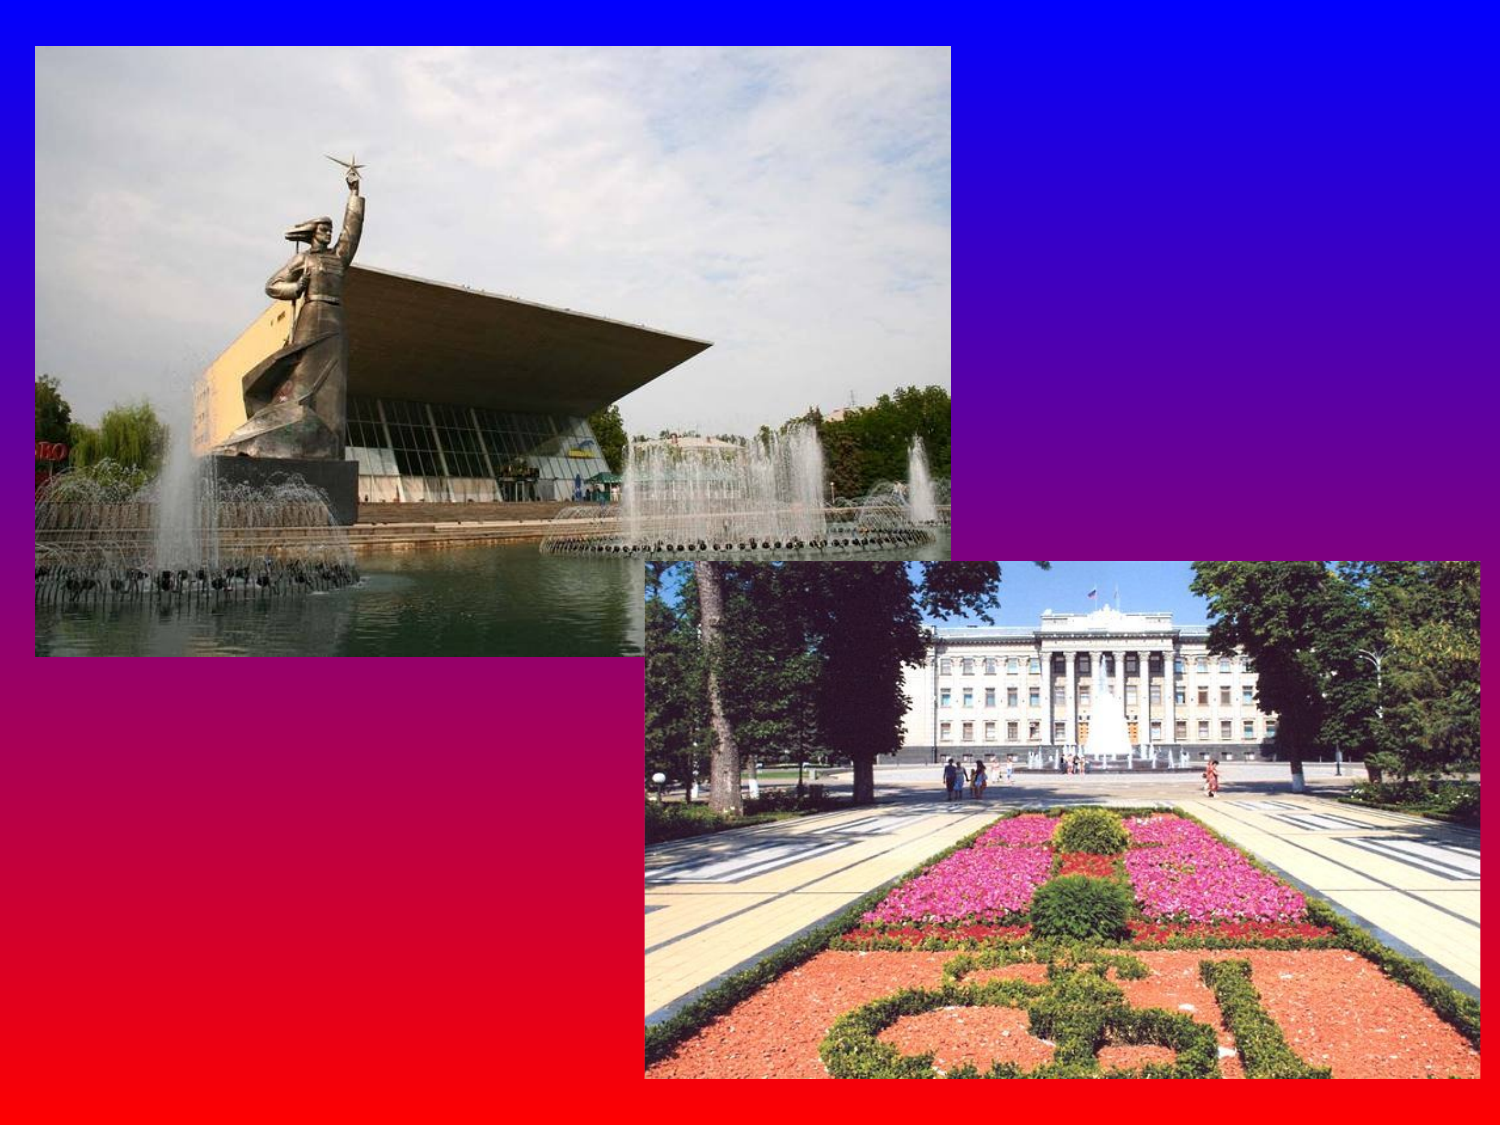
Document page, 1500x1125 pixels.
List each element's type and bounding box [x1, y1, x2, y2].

list [644, 561, 1481, 1079]
list [34, 46, 951, 658]
